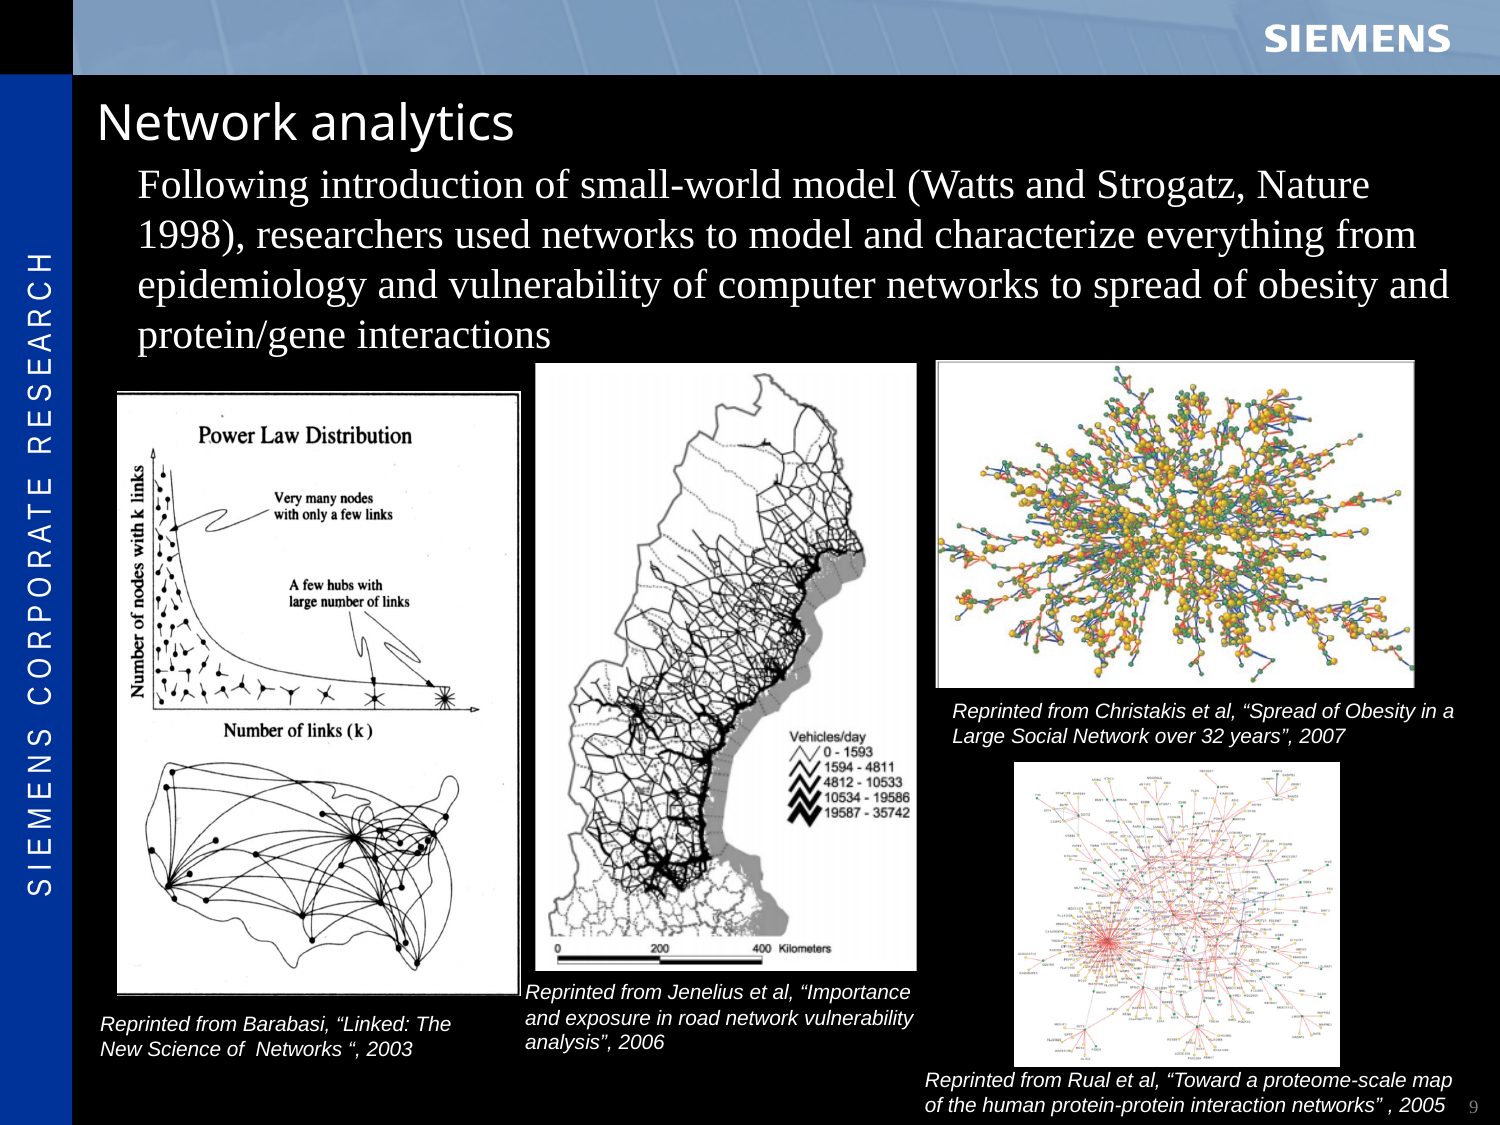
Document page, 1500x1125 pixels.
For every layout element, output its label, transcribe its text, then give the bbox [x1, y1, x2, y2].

picture [935, 360, 1415, 688]
text_box Reprinted from Rual et al, “Toward a proteome-scale map of the human protein-protein interaction networks” , 2005 [910, 1059, 1475, 1124]
title Network analytics [96, 29, 1438, 218]
picture [535, 362, 917, 972]
text_box Reprinted from Christakis et al, “Spread of Obesity in a Large Social Network over 32 years”, 2007 [937, 690, 1500, 756]
text_box Reprinted from Barabasi, “Linked: The New Science of Networks “, 2003 [85, 1002, 488, 1068]
picture [1014, 762, 1340, 1067]
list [116, 391, 522, 997]
picture [73, 0, 1500, 75]
text_box Reprinted from Jenelius et al, “Importance and exposure in road network vulnerability analysis”, 2006 [510, 971, 936, 1062]
text_box Following introduction of small-world model (Watts and Strogatz, Nature 1998), researchers used networks to model and characterize everything from epidemiology and vulnerability of computer networks to spread of obesity and protein/gene interactions [122, 149, 1500, 364]
